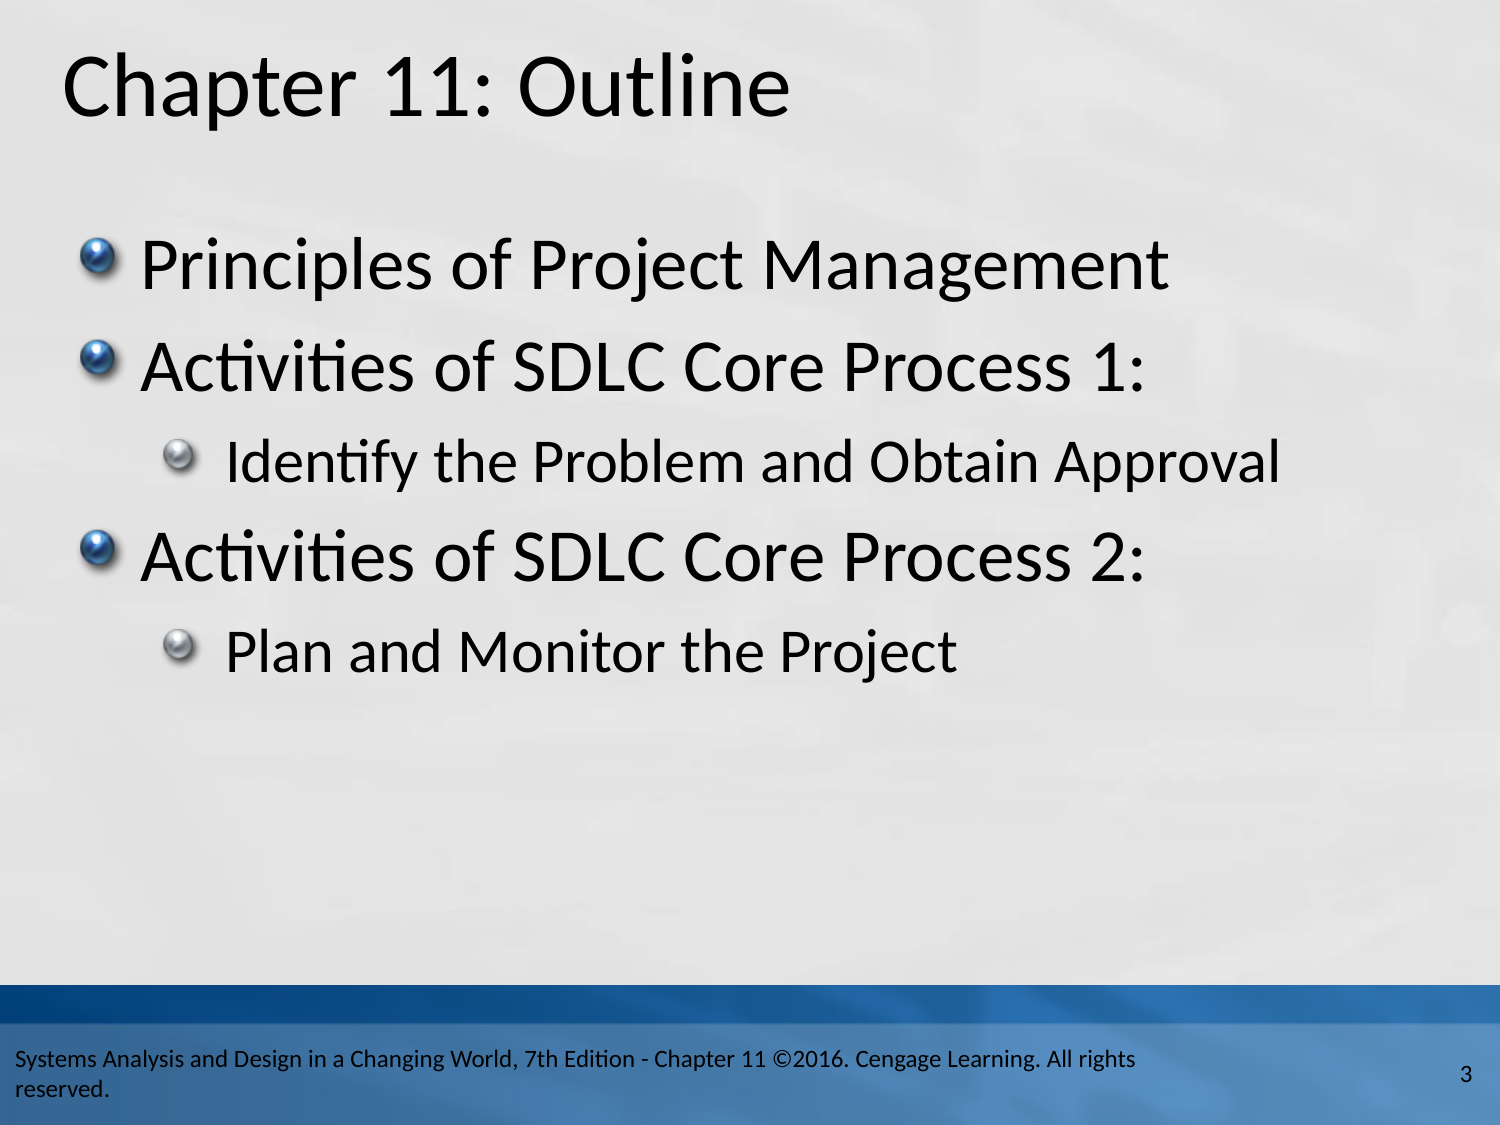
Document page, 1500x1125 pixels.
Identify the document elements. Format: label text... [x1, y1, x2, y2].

picture [0, 0, 1500, 1125]
slide_number 3 [1362, 1042, 1488, 1103]
title Chapter 11: Outline [62, 37, 1438, 138]
footer Systems Analysis and Design in a Changing World, 7th Edition - Chapter 11 ©2016. Cengage Learning. All rights reserved. [0, 1034, 1250, 1110]
list Principles of Project Management Activities of S D L C Core Process 1: Identify the Problem and Obtain Approval Activities of S D L C Core Process 2: Plan and Monitor the Project [75, 224, 1425, 691]
